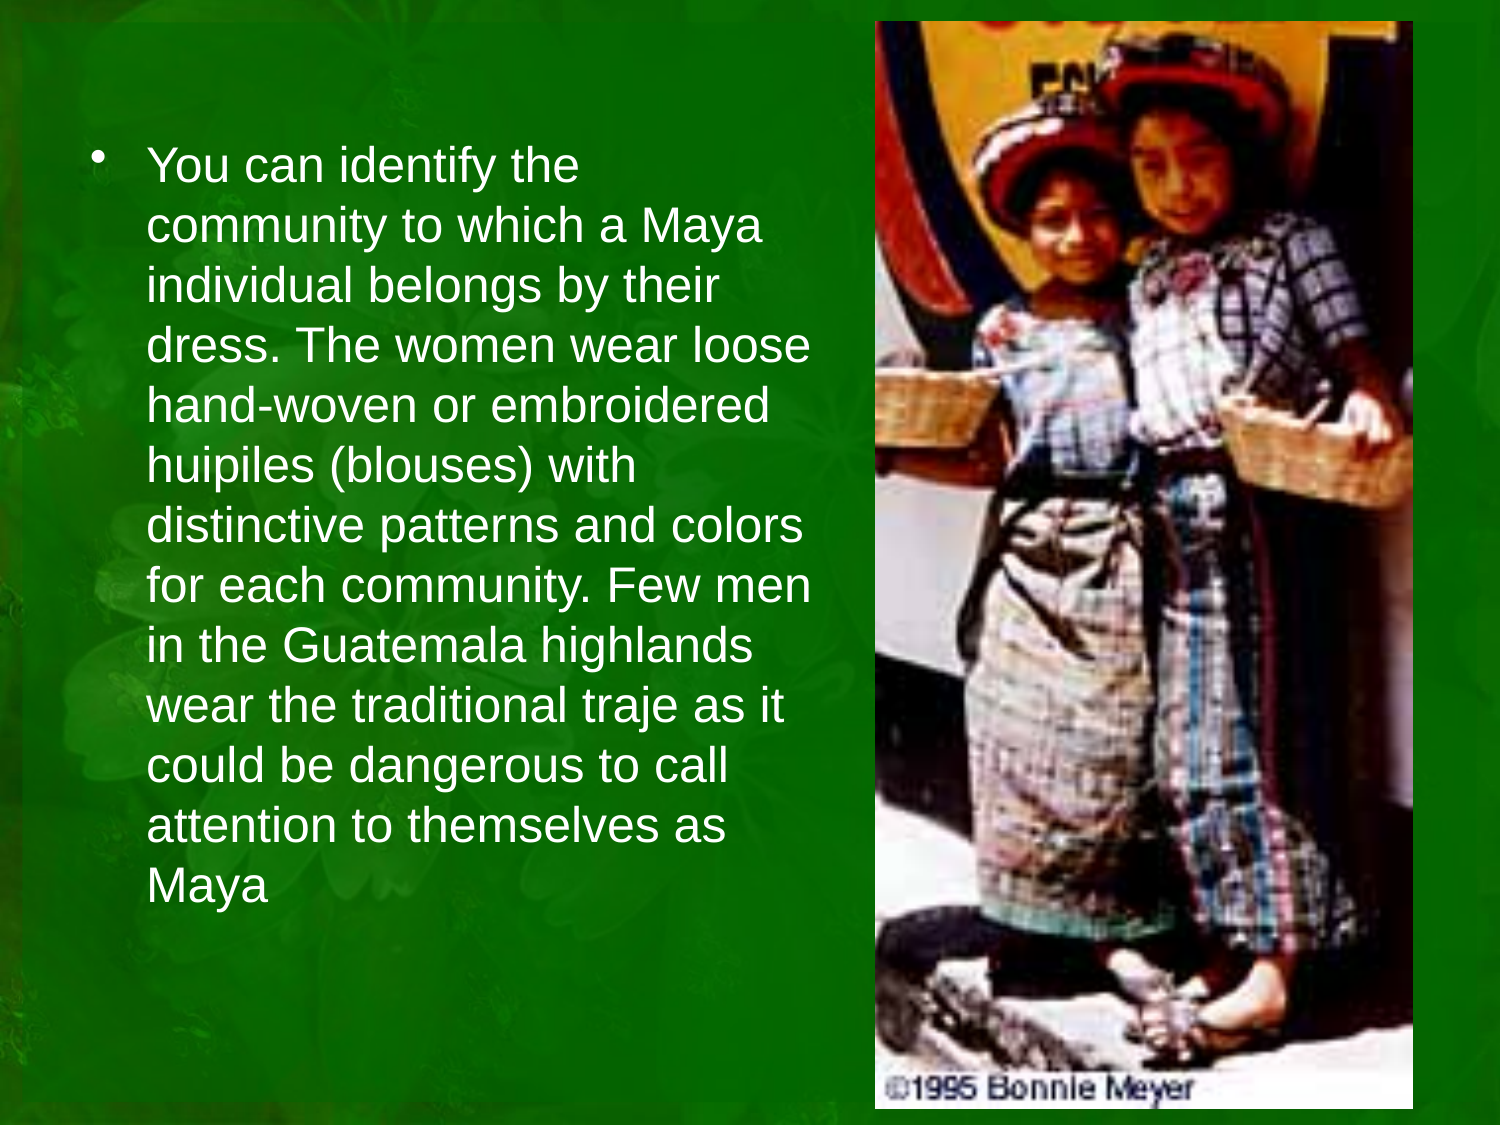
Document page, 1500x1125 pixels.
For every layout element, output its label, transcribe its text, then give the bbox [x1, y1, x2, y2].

picture [0, 0, 1500, 1125]
list You can identify the community to which a Maya individual belongs by their dress. The women wear loose hand-woven or embroidered huipiles (blouses) with distinctive patterns and colors for each community. Few men in the Guatemala highlands wear the traditional traje as it could be dangerous to call attention to themselves as Maya [74, 125, 850, 1005]
